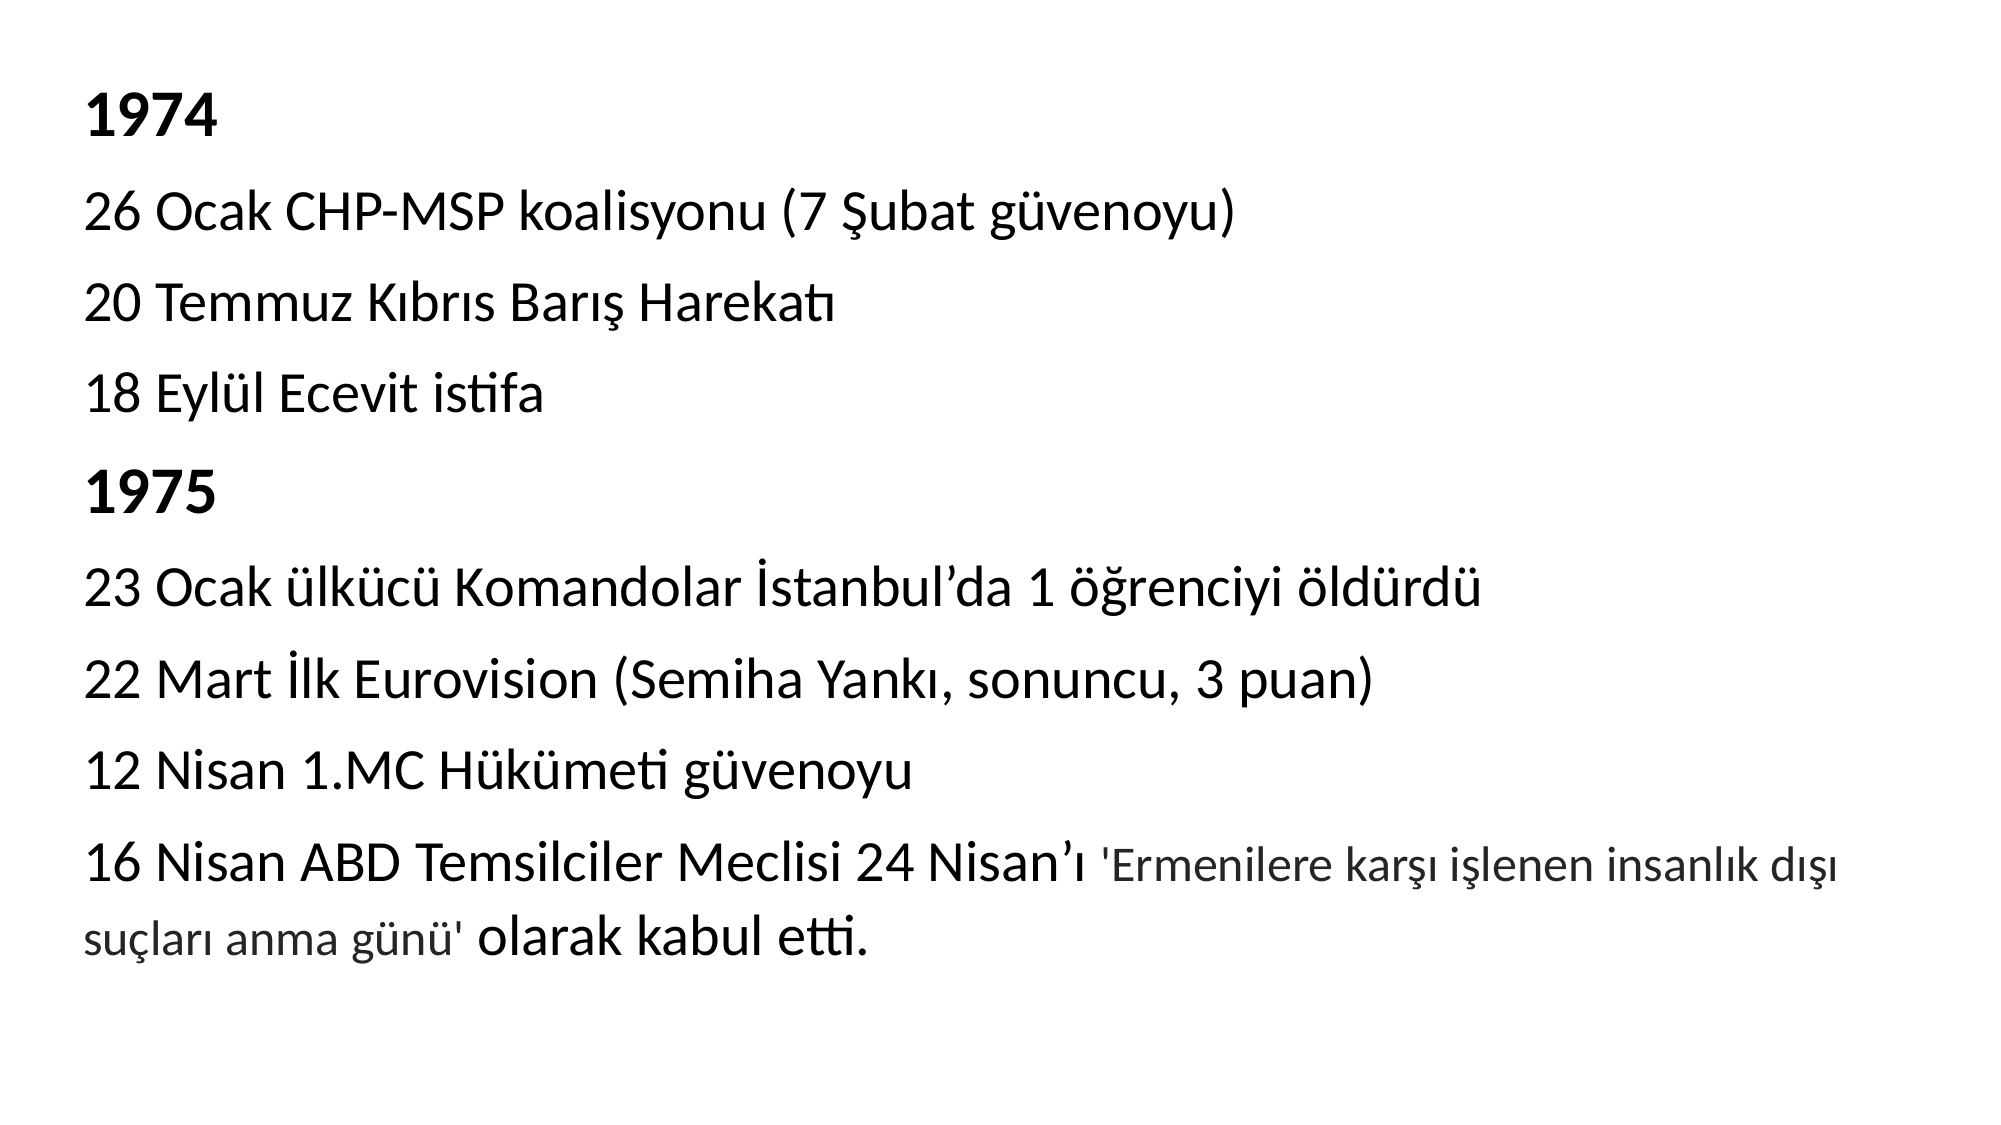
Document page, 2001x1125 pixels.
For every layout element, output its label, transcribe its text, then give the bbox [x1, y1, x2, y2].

text_box 1974 26 Ocak CHP-MSP koalisyonu (7 Şubat güvenoyu) 20 Temmuz Kıbrıs Barış Harekatı 18 Eylül Ecevit istifa 1975 23 Ocak ülkücü Komandolar İstanbul’da 1 öğrenciyi öldürdü 22 Mart İlk Eurovision (Semiha Yankı, sonuncu, 3 puan) 12 Nisan 1.MC Hükümeti güvenoyu 16 Nisan ABD Temsilciler Meclisi 24 Nisan’ı 'Ermenilere karşı işlenen insanlık dışı suçları anma günü' olarak kabul etti. [68, 57, 1955, 975]
